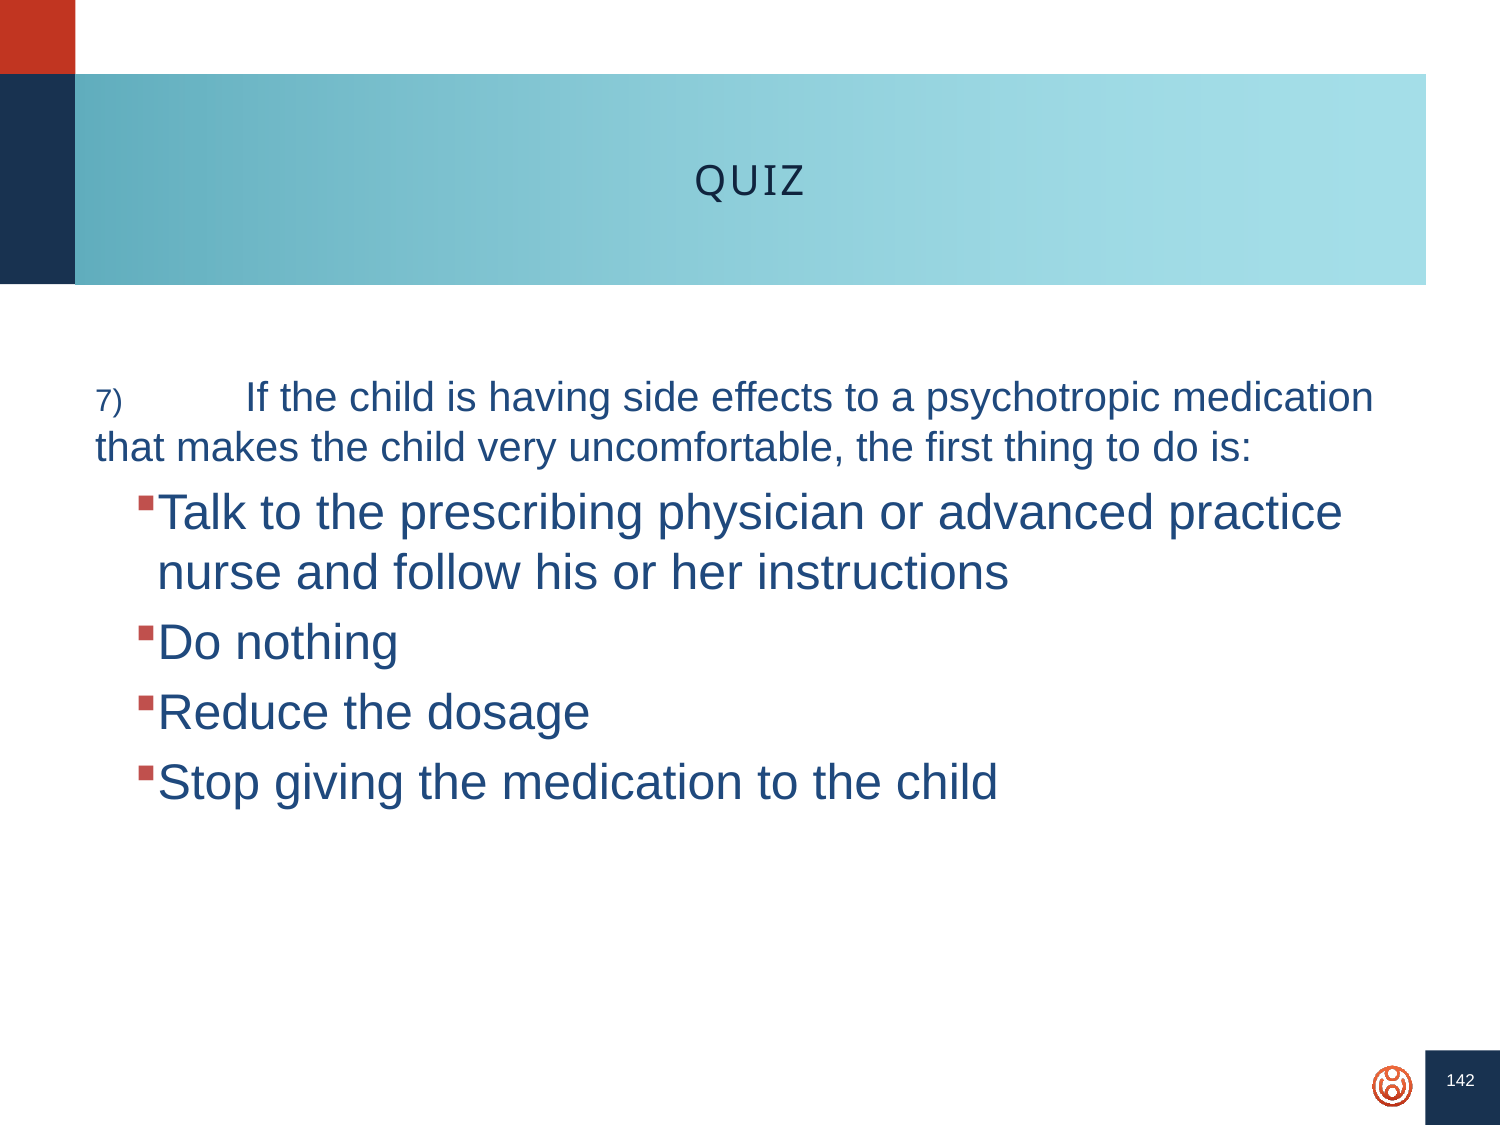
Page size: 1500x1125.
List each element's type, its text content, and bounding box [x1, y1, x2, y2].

title QUIZ [74, 74, 1425, 284]
picture [1371, 1065, 1413, 1107]
list 7) If the child is having side effects to a psychotropic medication that makes the child very uncomfortable, the first thing to do is: Talk to the prescribing physician or advanced practice nurse and follow his or her instructions Do nothing Reduce the dosage Stop giving the medication to the child [74, 316, 1424, 1005]
slide_number 142 [1433, 1058, 1489, 1101]
picture [75, 74, 1426, 285]
